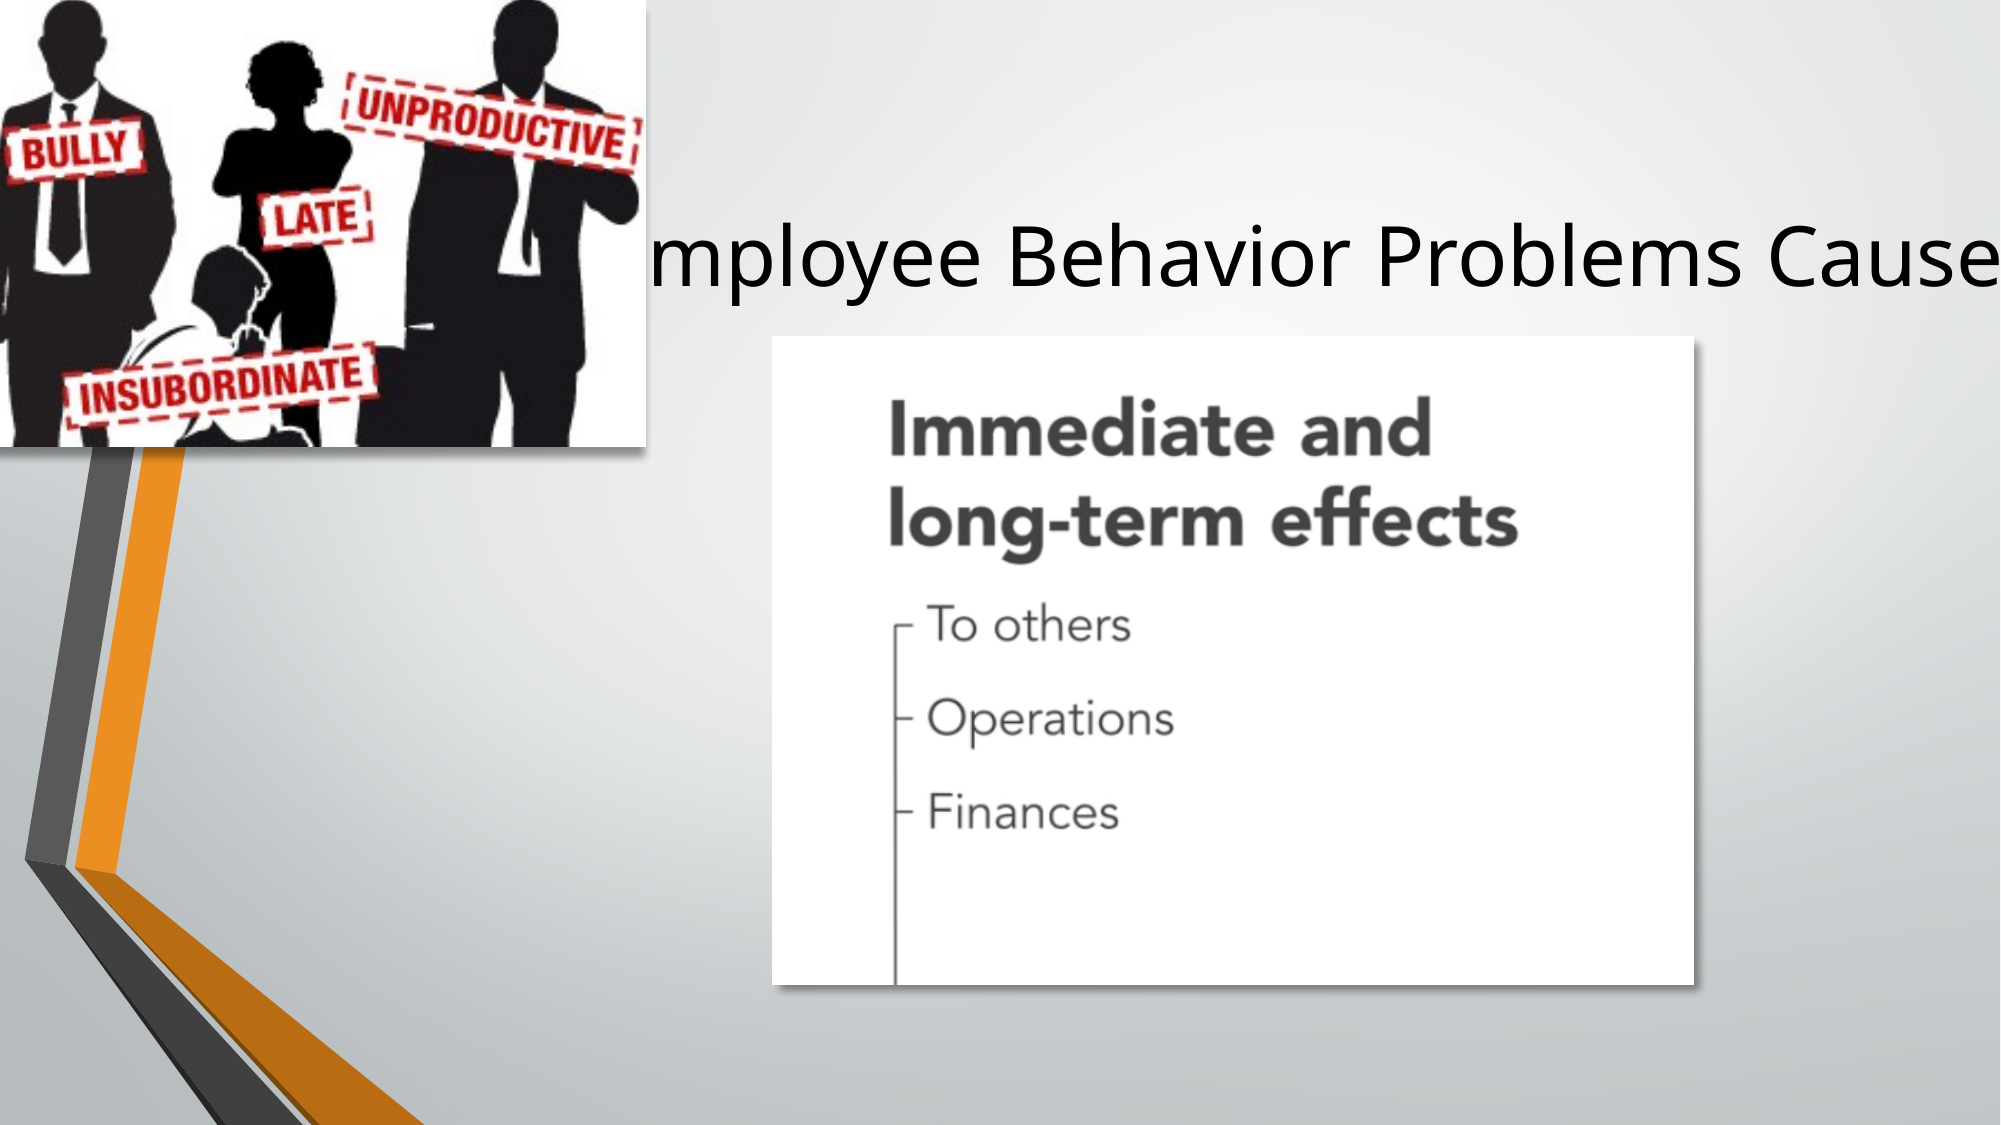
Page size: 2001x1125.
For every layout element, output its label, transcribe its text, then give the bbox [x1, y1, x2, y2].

picture [771, 335, 1694, 985]
picture [0, 0, 647, 447]
title Employee Behavior Problems Cause: [651, 172, 2000, 335]
